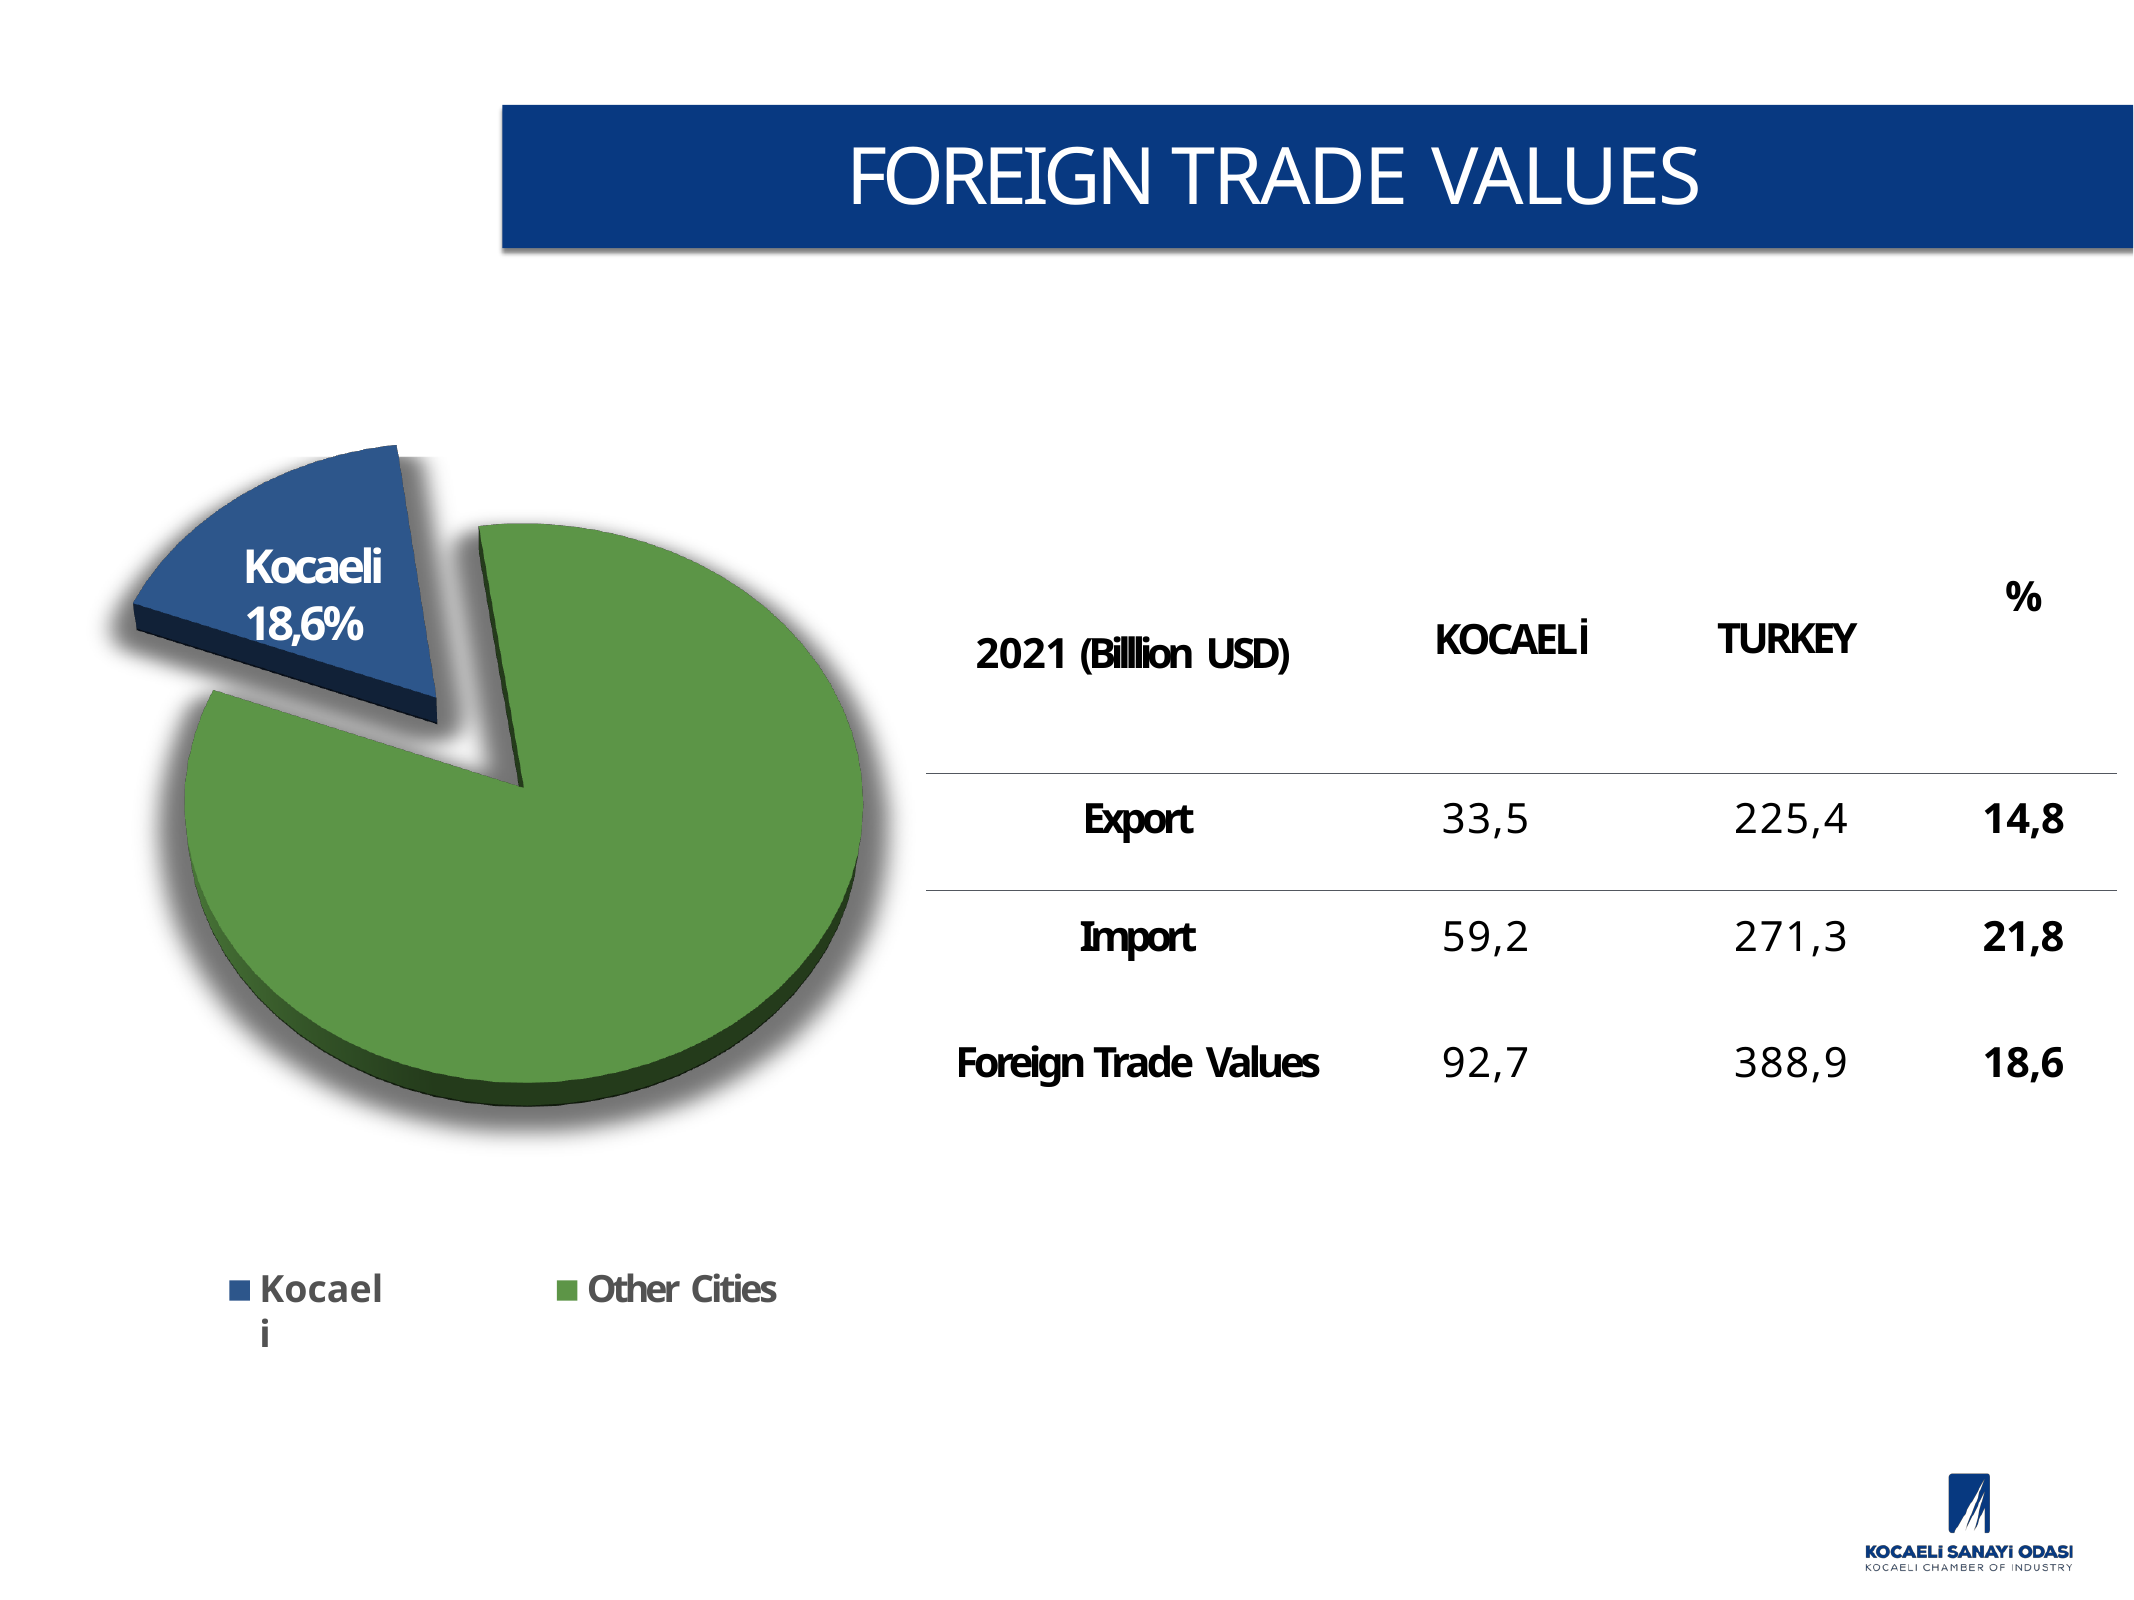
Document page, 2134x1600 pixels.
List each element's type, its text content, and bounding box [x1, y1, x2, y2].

table_cell 18,6 [1928, 1008, 2117, 1185]
table_cell Export [973, 774, 1354, 890]
table_cell Foreign Trade Values [973, 1008, 1354, 1185]
table_cell Import [973, 891, 1354, 1008]
text_box [556, 1280, 578, 1301]
table_header 2021 (Billlion USD) [973, 520, 1354, 773]
table_cell 92,7 [1354, 1008, 1684, 1185]
table_header KOCAELİ [1354, 520, 1684, 773]
text_box [495, 102, 844, 260]
text_box [1794, 249, 2134, 260]
title FOREIGN TRADE VALUES [844, 123, 1794, 393]
text_box [31, 361, 973, 1275]
text_box [1851, 1465, 2082, 1578]
table_cell 225,4 [1684, 774, 1928, 890]
table_cell 59,2 [1354, 891, 1684, 1008]
table_cell 21,8 [1928, 891, 2117, 1008]
text_box [502, 104, 2134, 249]
text_box Kocaeli [257, 1262, 389, 1355]
table_cell 14,8 [1928, 774, 2117, 890]
table_cell 271,3 [1684, 891, 1928, 1008]
table_cell 388,9 [1684, 1008, 1928, 1185]
text_box [229, 1280, 250, 1301]
table_cell 33,5 [1354, 774, 1684, 890]
text_box Other Cities [584, 1262, 798, 1310]
table_header TURKEY [1684, 520, 1928, 773]
table_header % [1928, 520, 2117, 773]
text_box Kocaeli 18,6% [240, 534, 405, 650]
